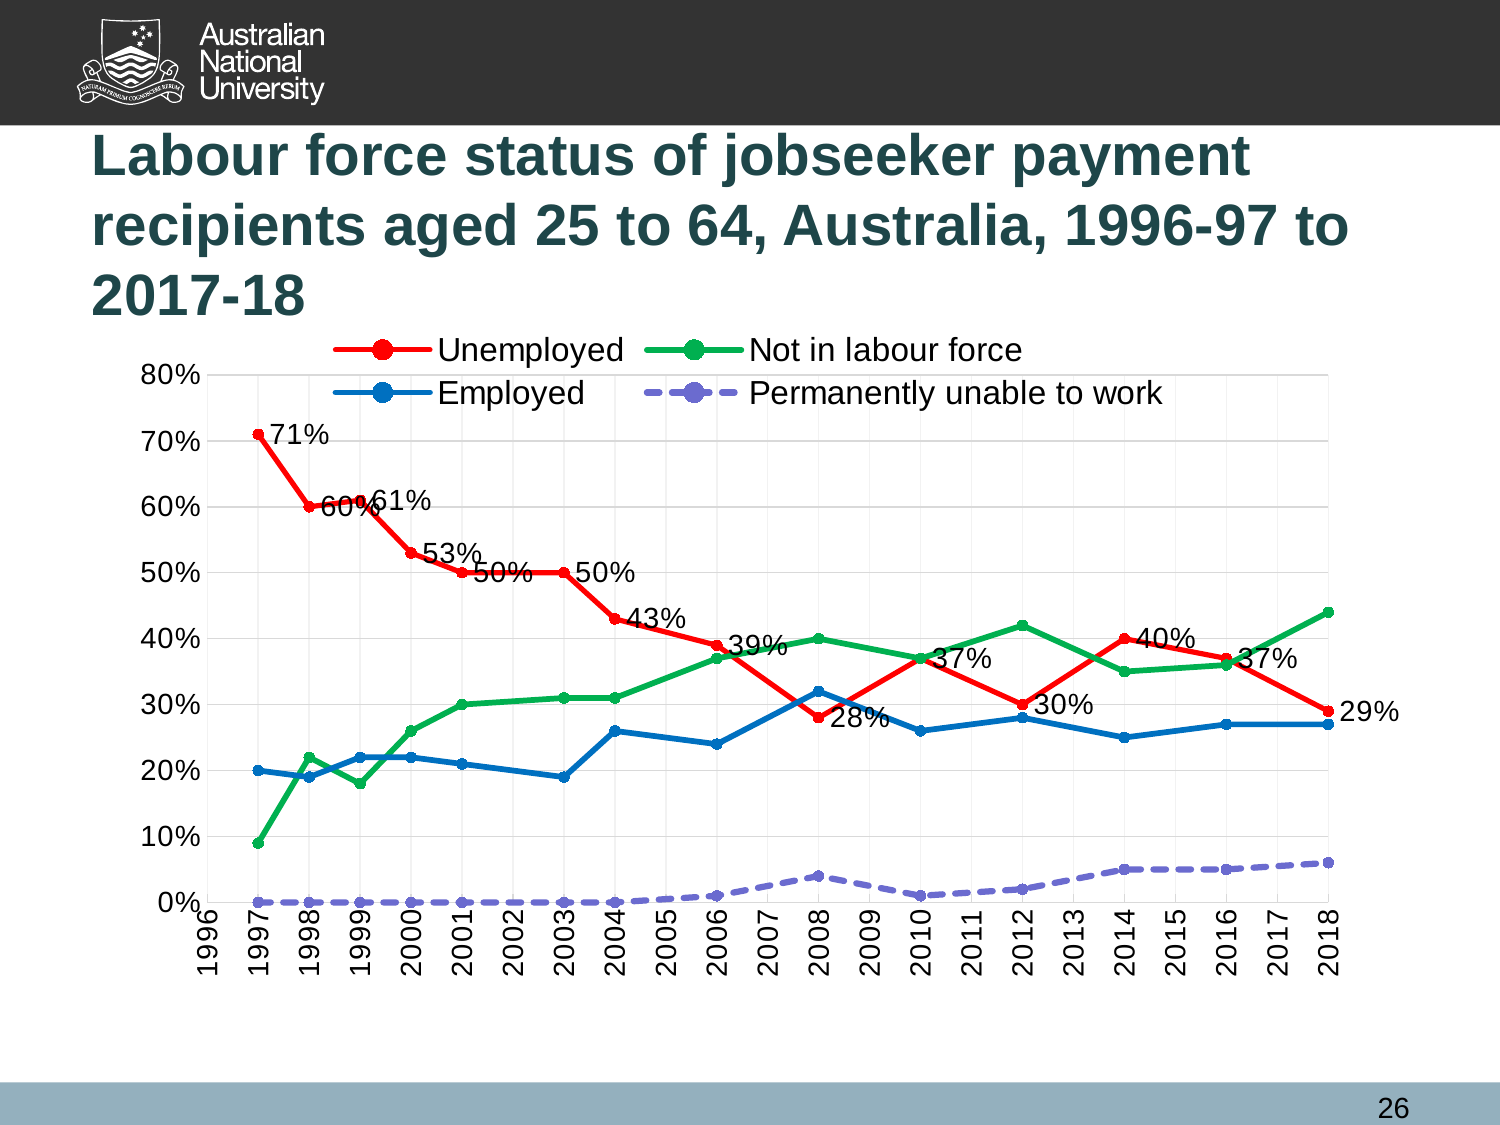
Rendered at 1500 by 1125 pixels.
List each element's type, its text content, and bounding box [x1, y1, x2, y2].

chart [74, 314, 1426, 1006]
title Labour force status of jobseeker payment recipients aged 25 to 64, Australia, 1996-97 to 2017-18 [76, 125, 1427, 315]
slide_number 26 [1328, 1082, 1425, 1118]
